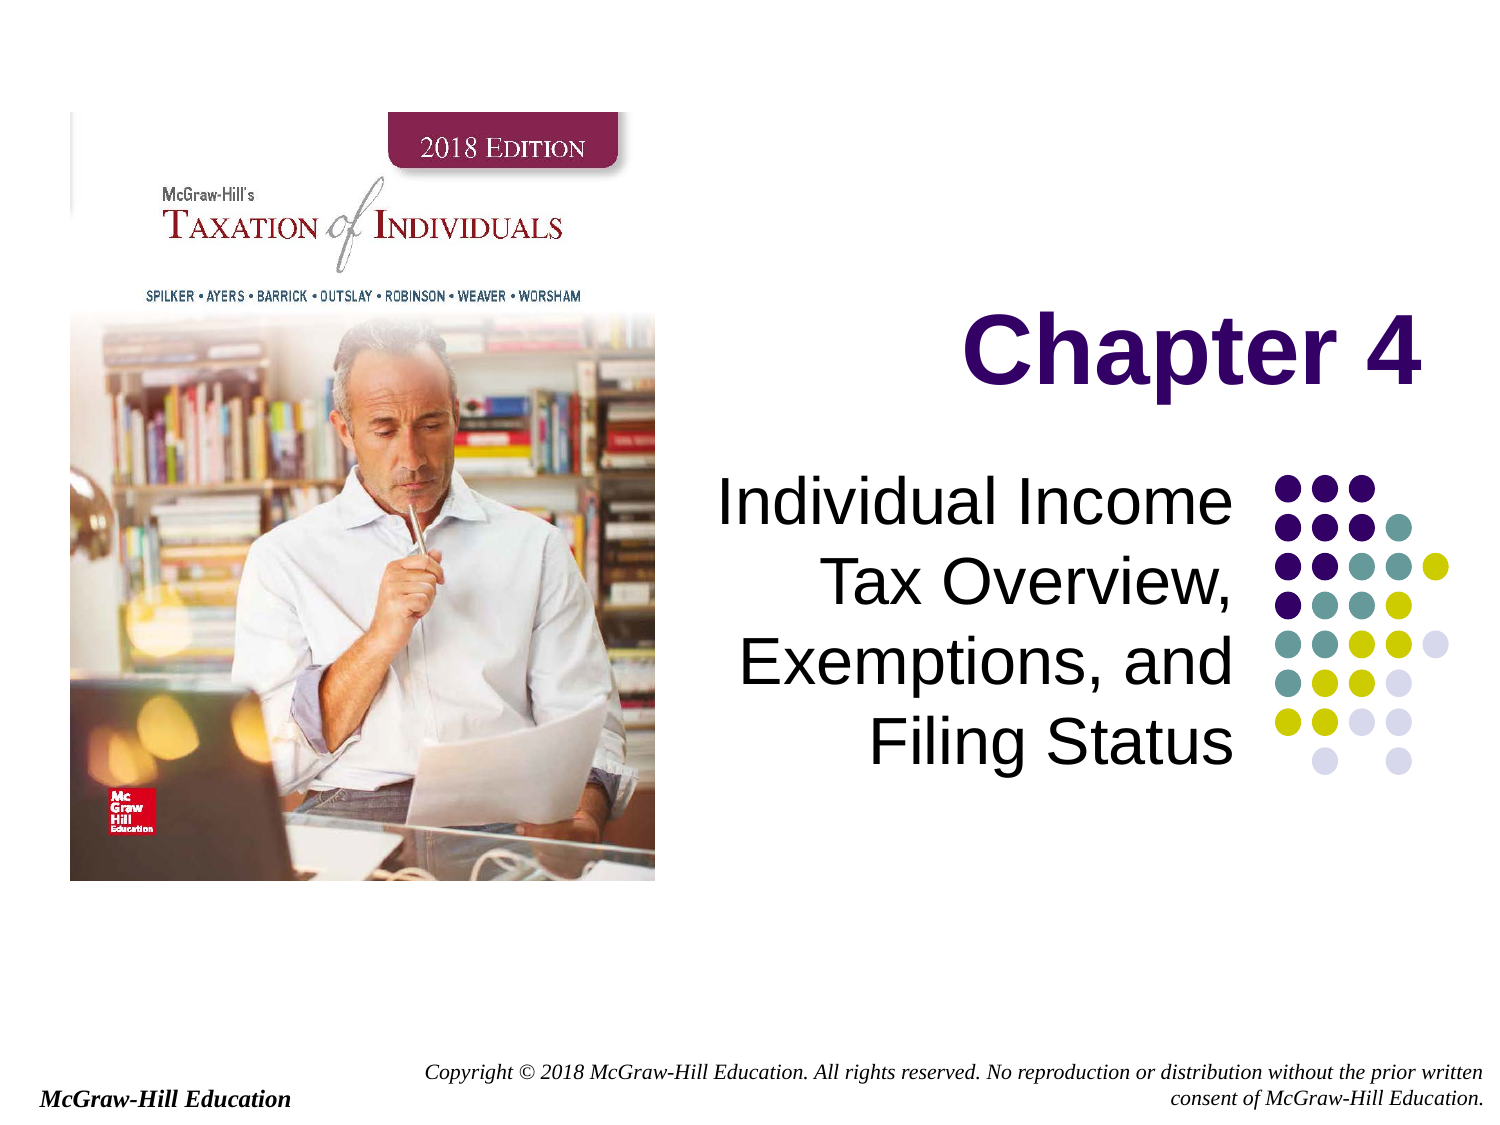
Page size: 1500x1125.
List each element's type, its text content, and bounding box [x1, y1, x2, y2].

title Chapter 4 [699, 249, 1438, 413]
subtitle Individual Income Tax Overview, Exemptions, and Filing Status [699, 450, 1250, 800]
picture [70, 112, 655, 881]
